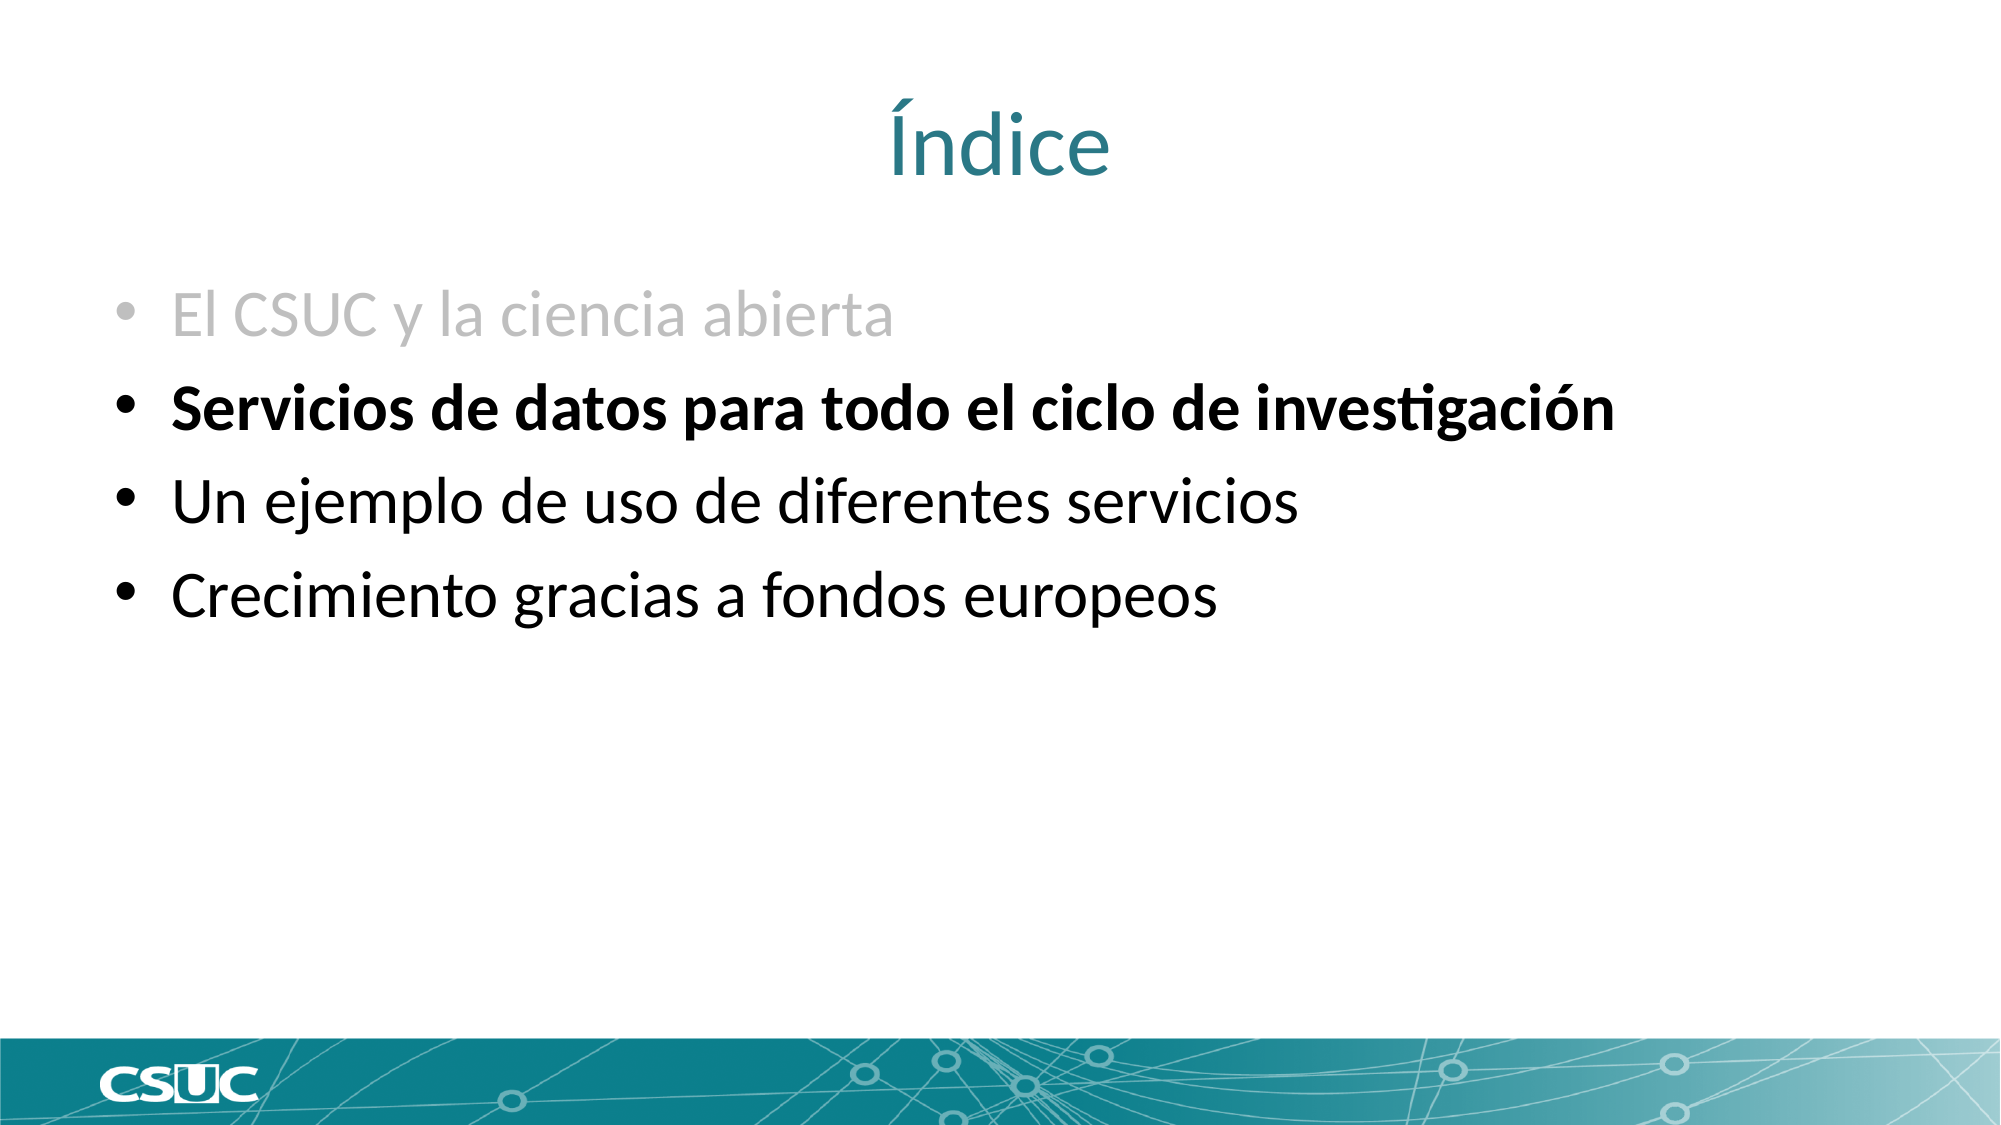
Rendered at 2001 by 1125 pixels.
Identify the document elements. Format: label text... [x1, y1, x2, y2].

title Índice [99, 45, 1900, 233]
picture [0, 1038, 2000, 1125]
list El CSUC y la ciencia abierta Servicios de datos para todo el ciclo de investigación Un ejemplo de uso de diferentes servicios Crecimiento gracias a fondos europeos [99, 262, 1900, 1005]
